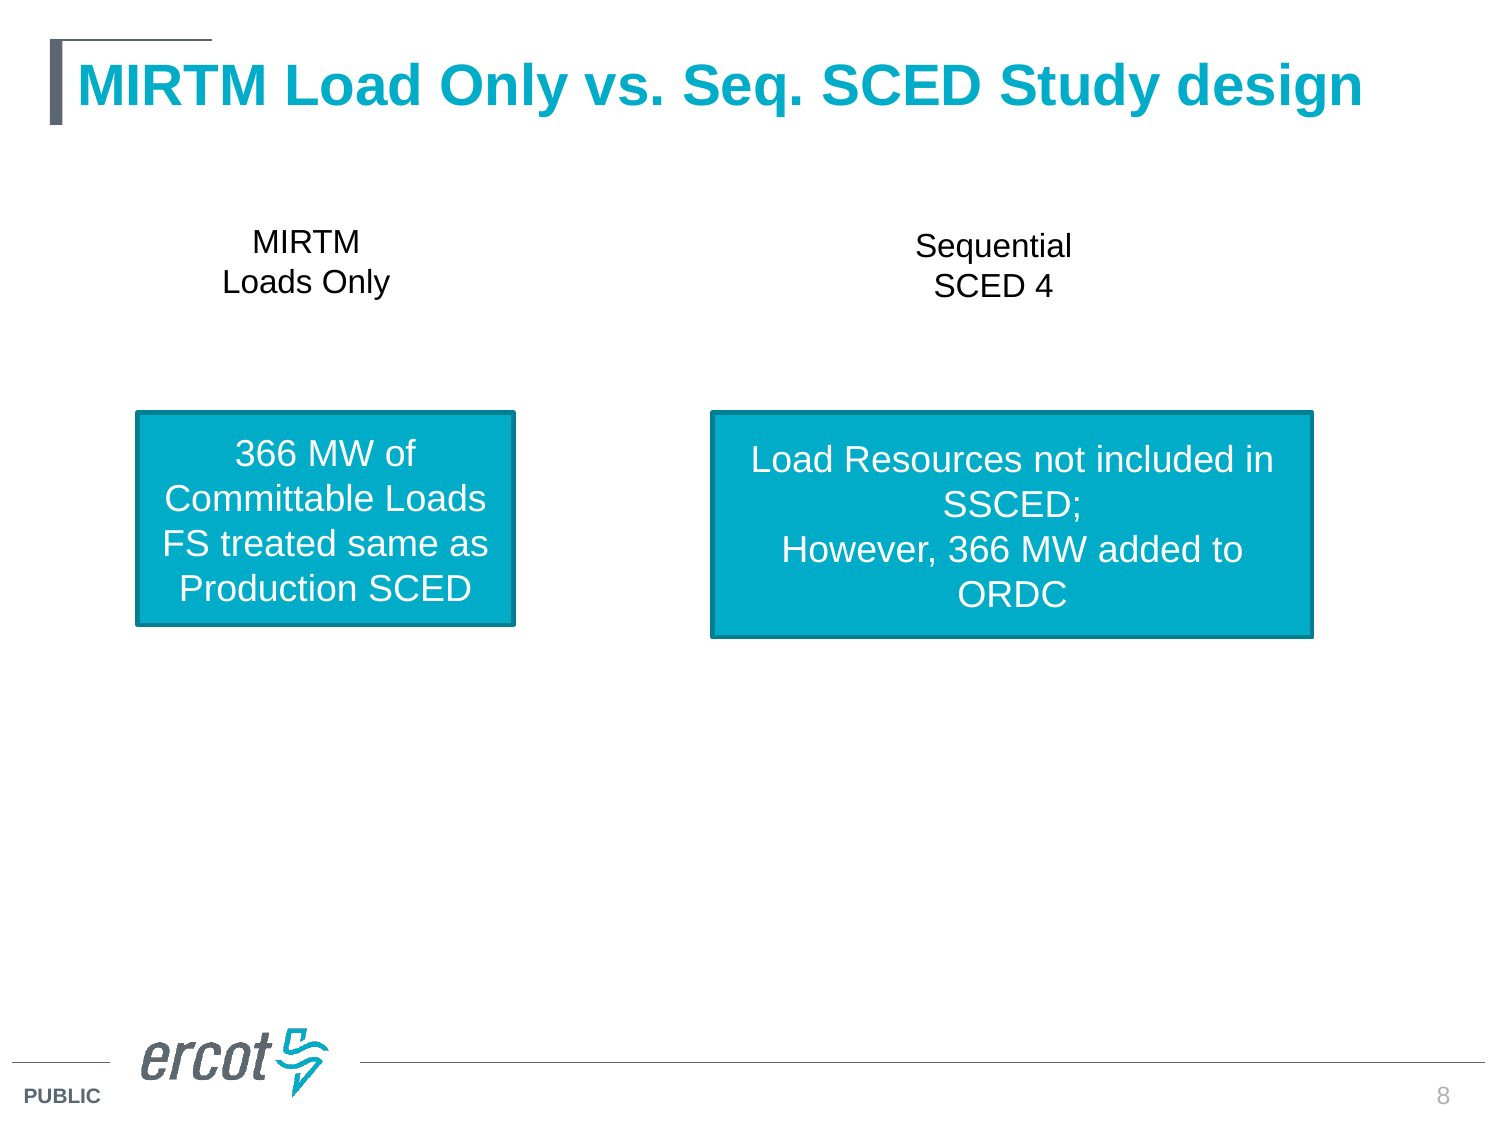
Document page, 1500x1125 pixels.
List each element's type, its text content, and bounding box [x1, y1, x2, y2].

slide_number 8 [1400, 1076, 1488, 1113]
text_box MIRTM Loads Only [187, 212, 425, 307]
text_box Sequential SCED 4 [874, 217, 1113, 312]
text_box 366 MW of Committable Loads FS treated same as Production SCED [135, 410, 516, 627]
picture [137, 1024, 332, 1100]
text_box Load Resources not included in SSCED; However, 366 MW added to ORDC [710, 410, 1314, 639]
title MIRTM Load Only vs. Seq. SCED Study design [62, 39, 1450, 125]
